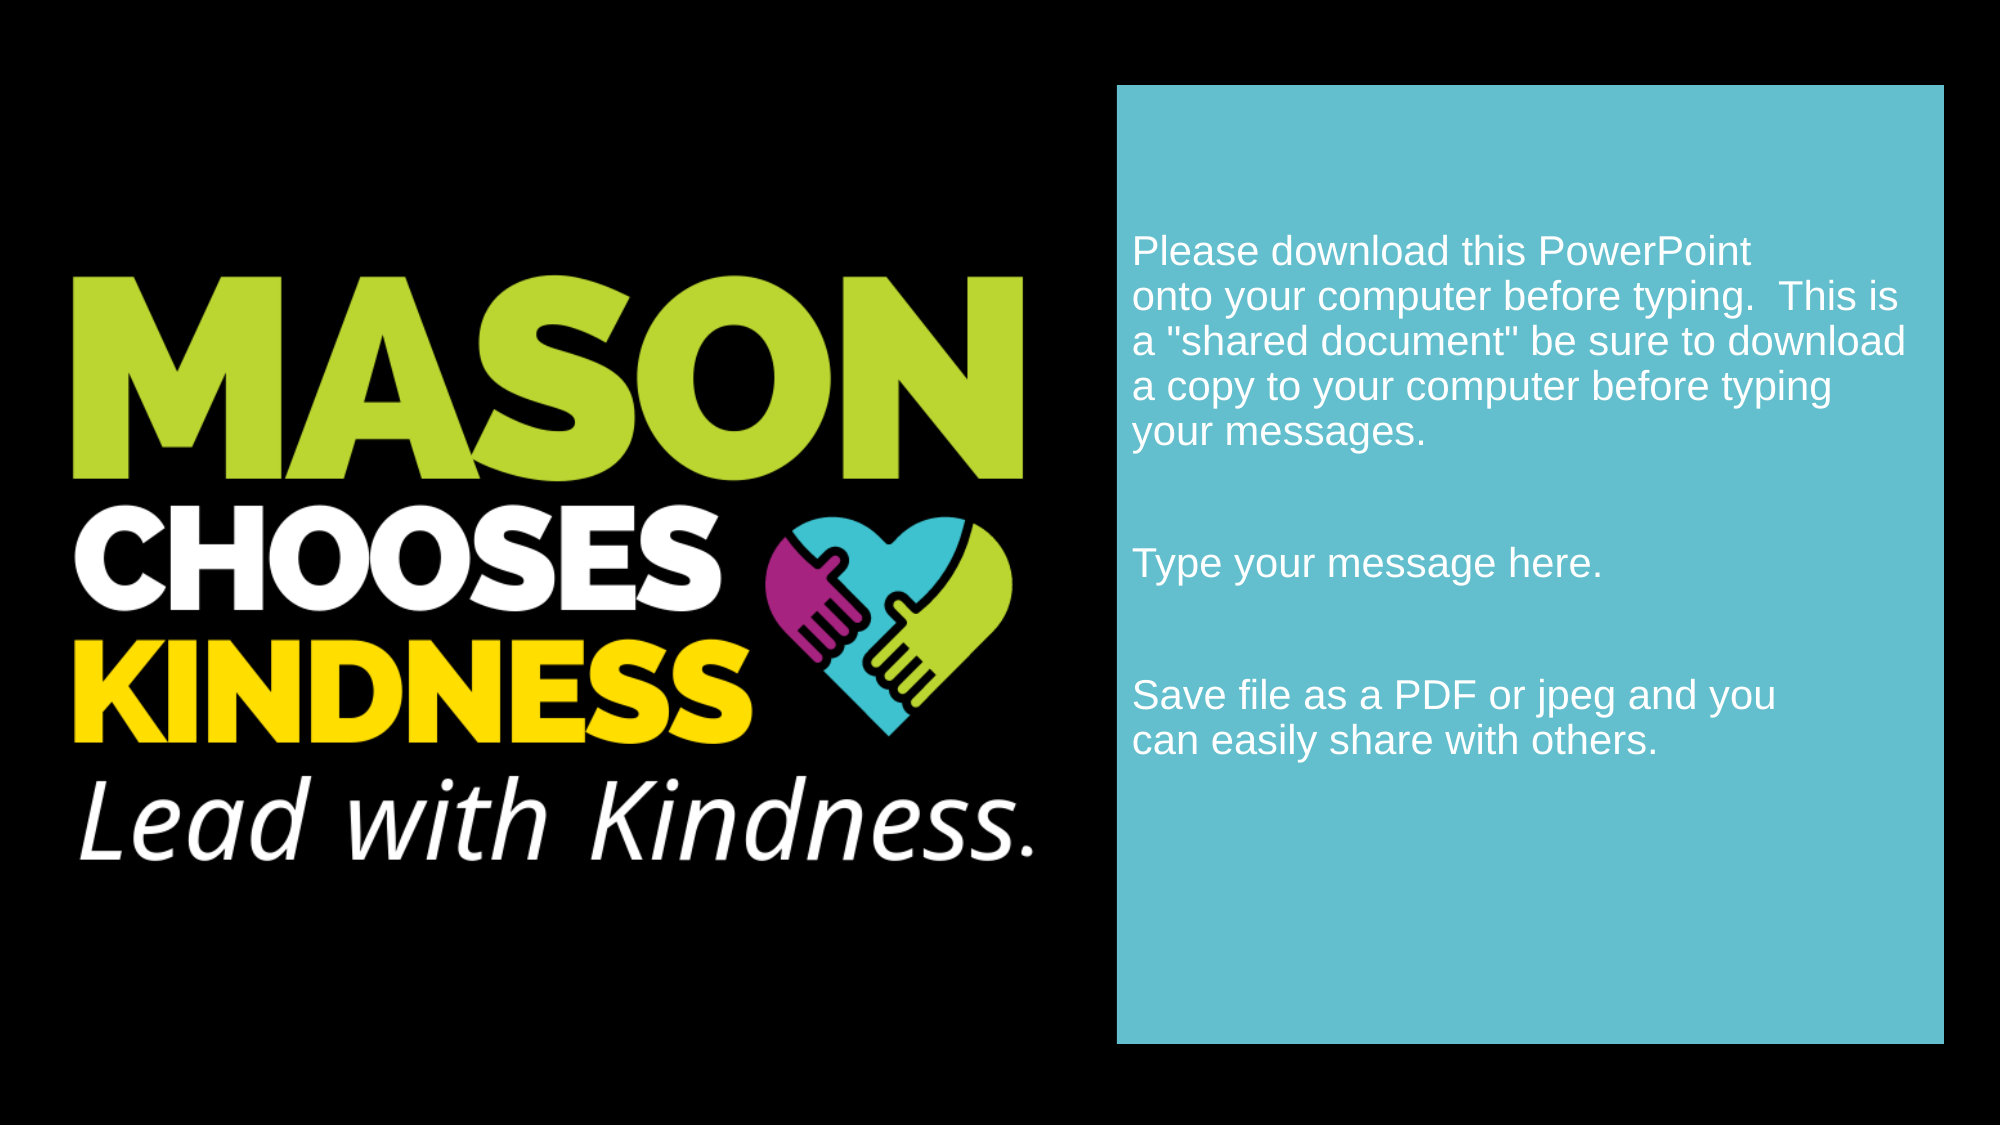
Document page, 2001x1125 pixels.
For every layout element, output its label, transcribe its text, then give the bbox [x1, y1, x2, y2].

list Please download this PowerPoint onto your computer before typing. This is a "shared document" be sure to download a copy to your computer before typing your messages. Type your message here. Save file as a PDF or jpeg and you can easily share with others. [1116, 85, 1944, 1044]
picture [20, 233, 1073, 892]
